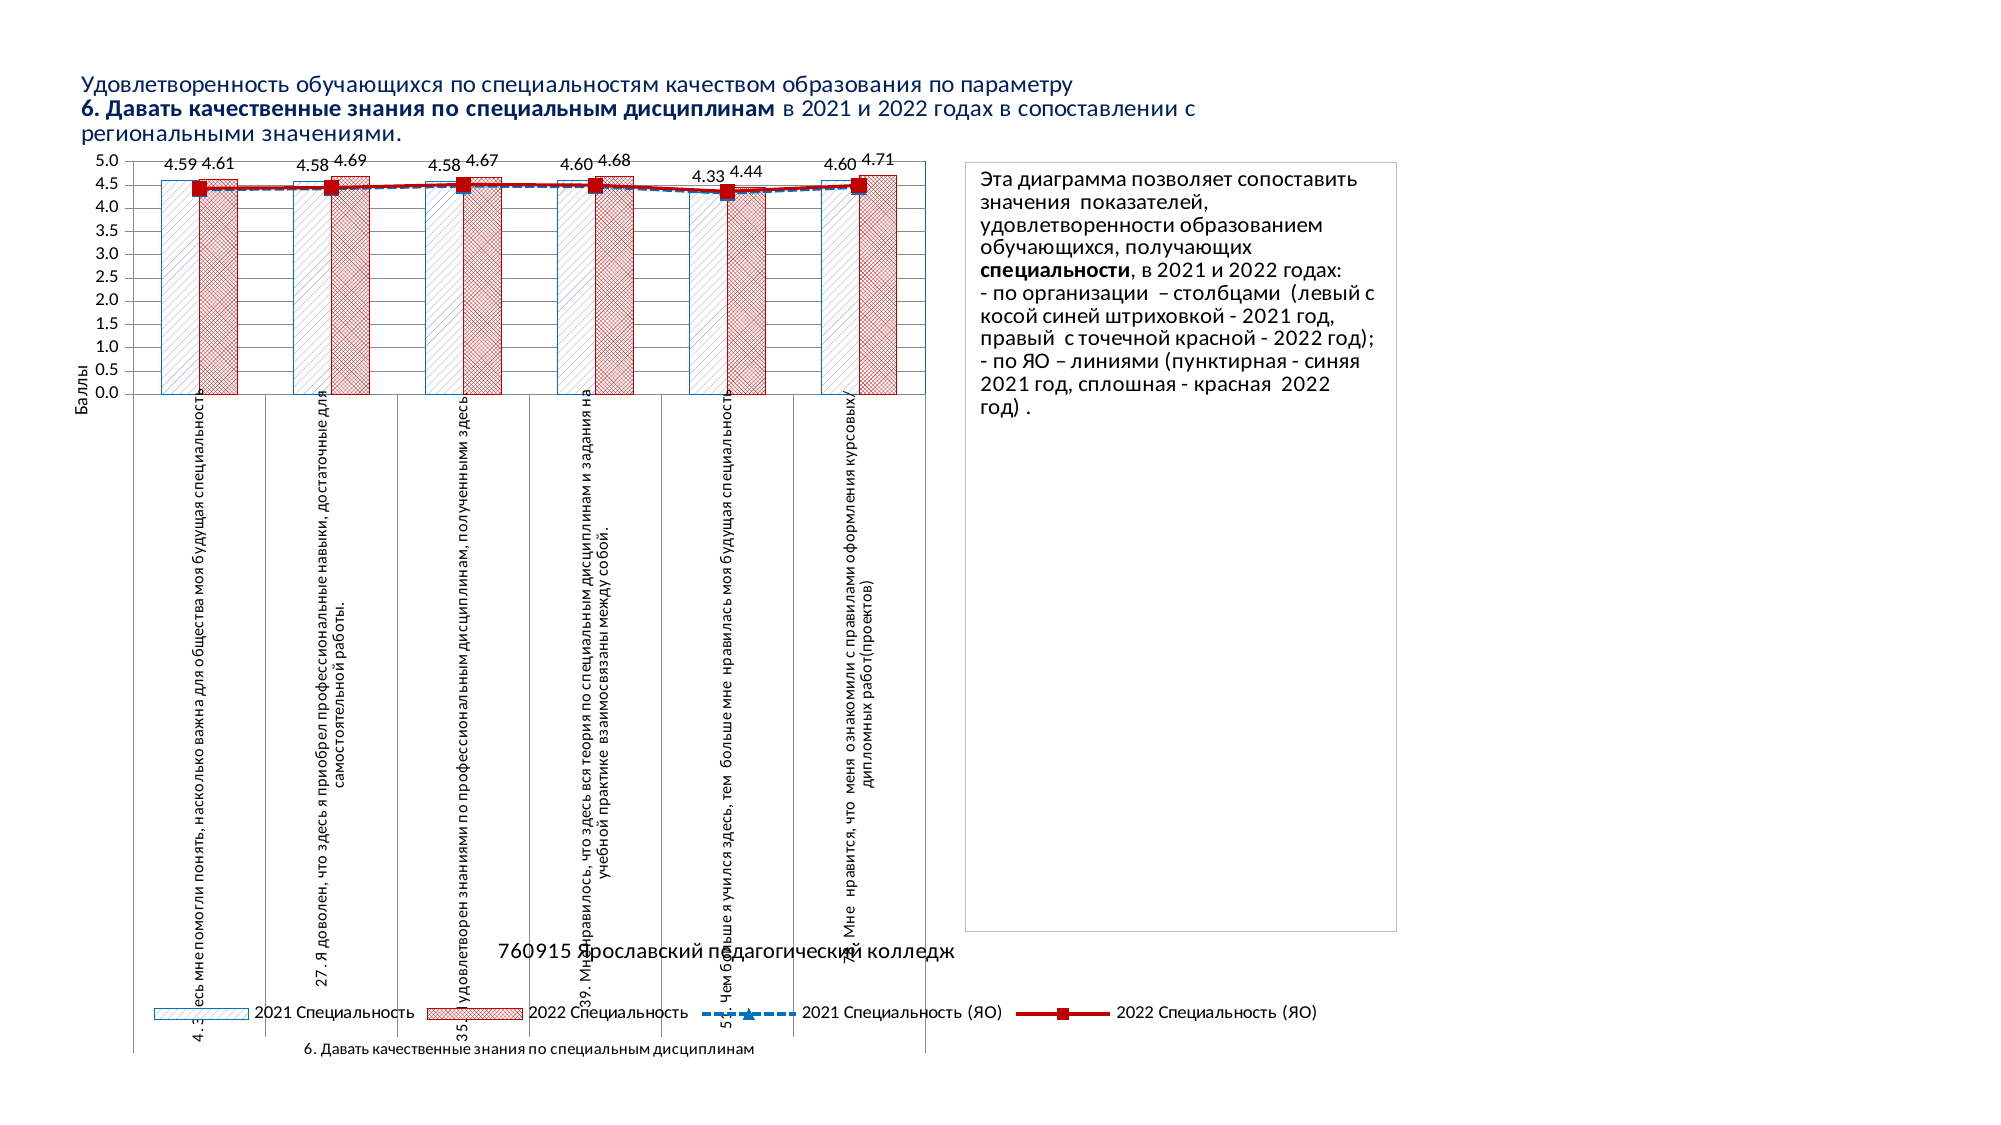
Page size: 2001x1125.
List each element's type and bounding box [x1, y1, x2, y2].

chart [59, 59, 1414, 1060]
